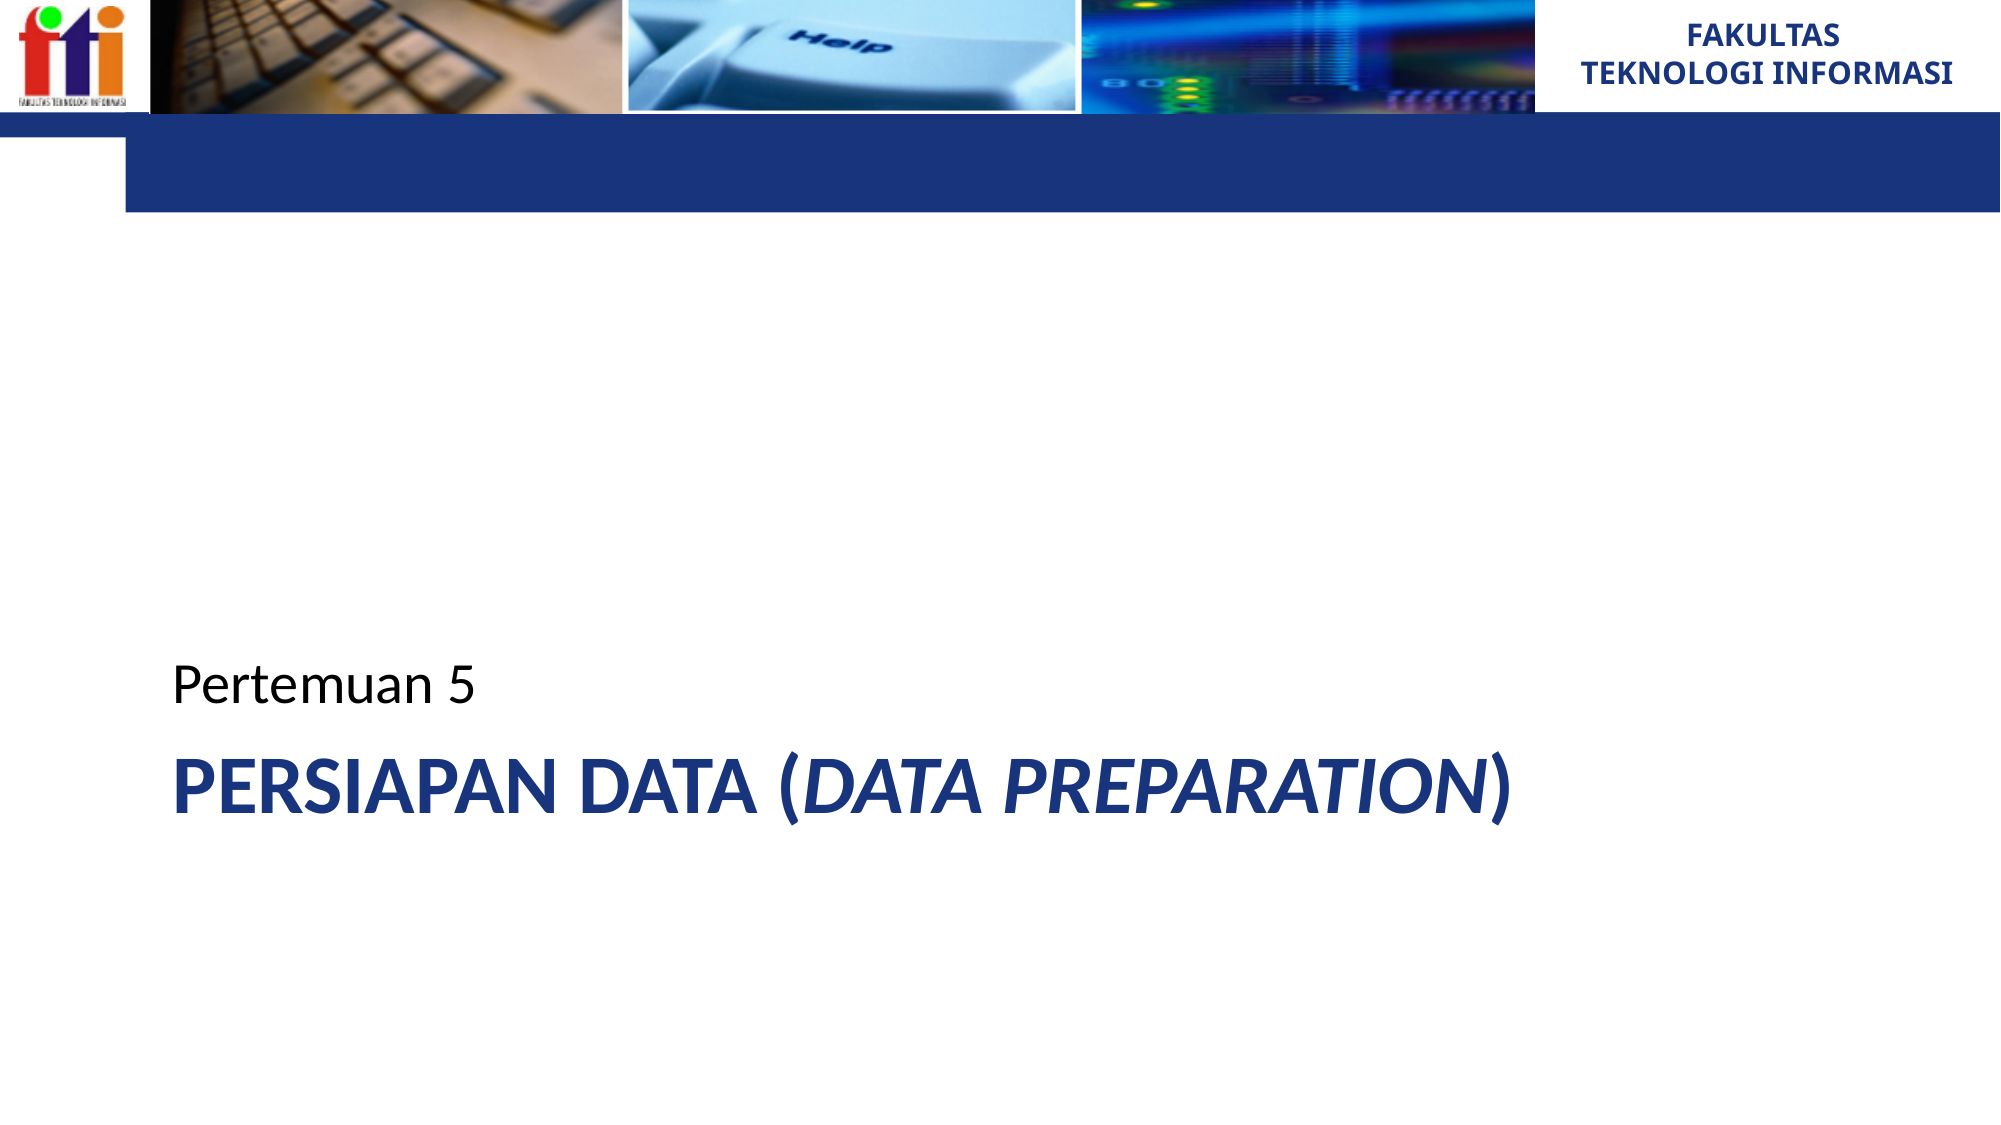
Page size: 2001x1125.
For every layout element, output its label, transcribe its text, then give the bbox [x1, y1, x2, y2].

picture [149, 0, 1535, 114]
picture [19, 6, 126, 106]
list Pertemuan 5 [157, 476, 1859, 722]
title PERSIAPAN DATA (DATA PREparation) [157, 722, 1910, 947]
